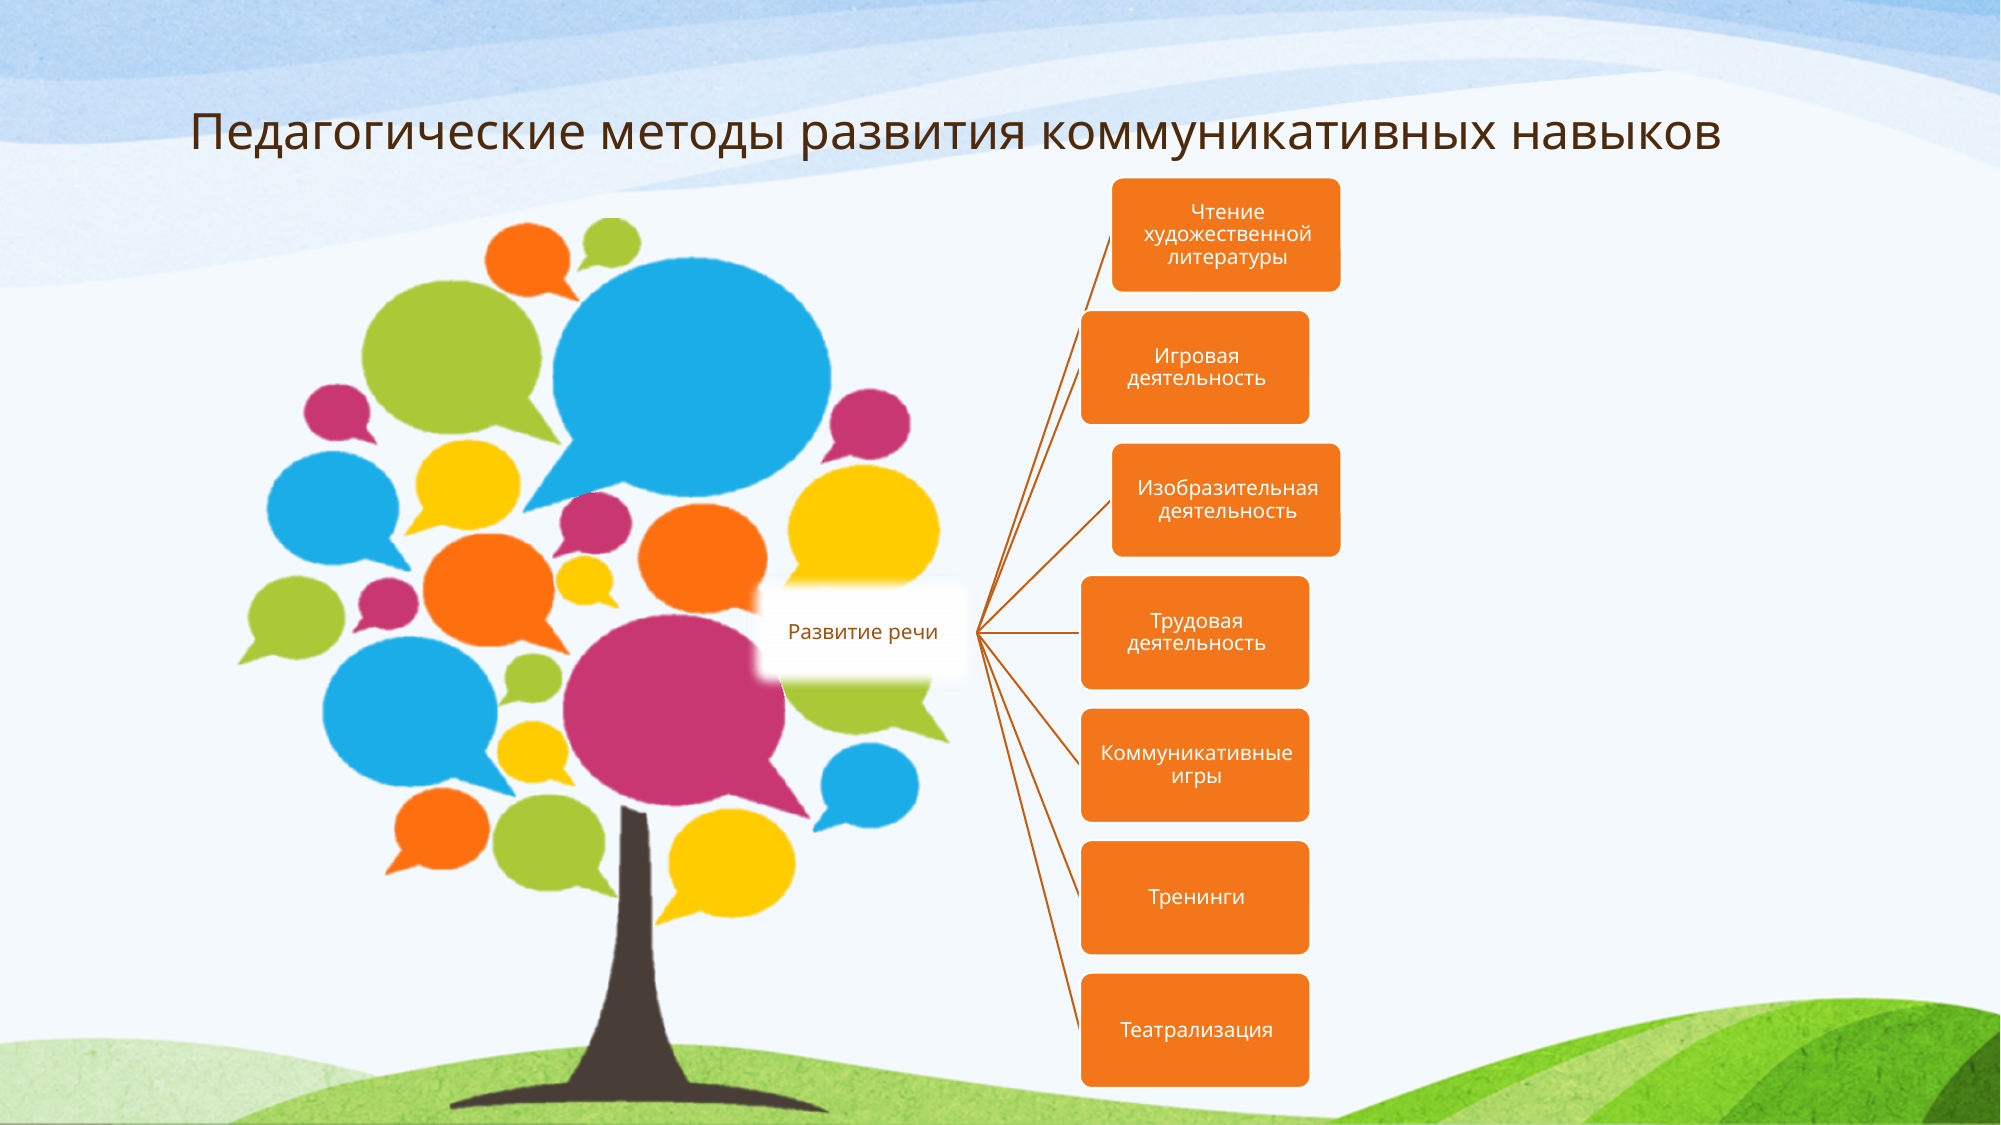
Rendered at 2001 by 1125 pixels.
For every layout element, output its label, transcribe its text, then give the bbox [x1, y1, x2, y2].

title Педагогические методы развития коммуникативных навыков [174, 50, 1825, 168]
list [68, 176, 1999, 1089]
picture [0, 0, 2001, 1125]
